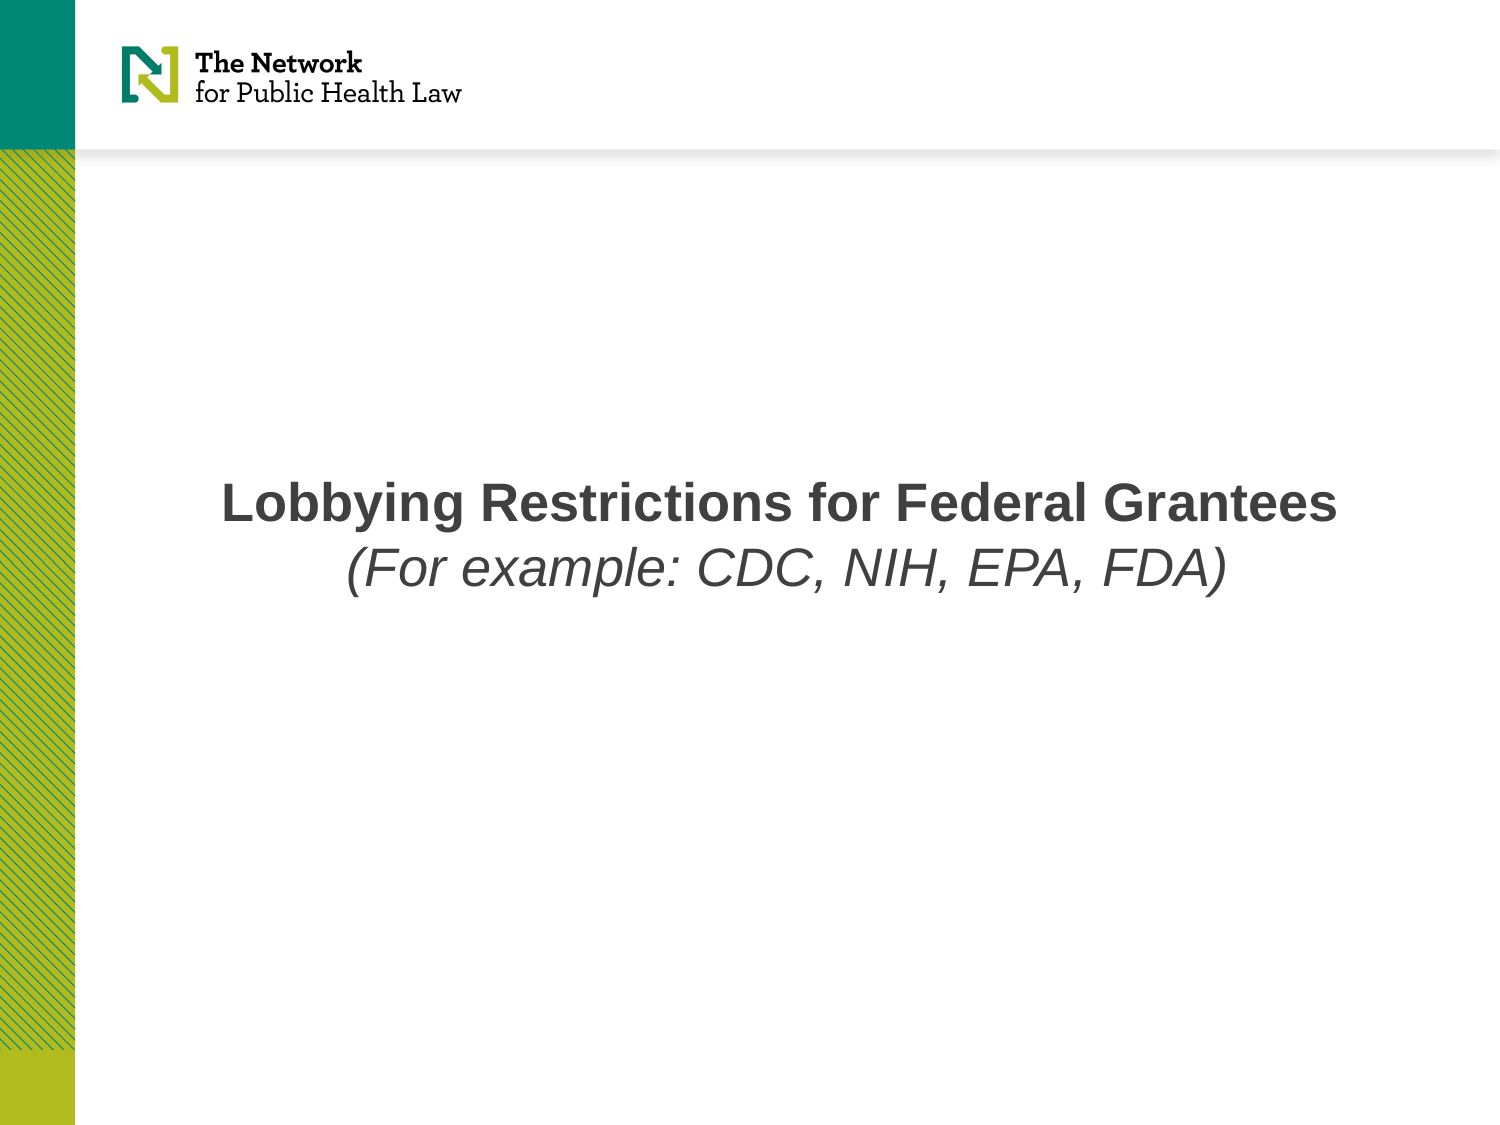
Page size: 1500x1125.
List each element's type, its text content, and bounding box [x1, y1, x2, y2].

title Lobbying Restrictions for Federal Grantees (For example: CDC, NIH, EPA, FDA) [76, 467, 1500, 599]
picture [0, 0, 1500, 1125]
